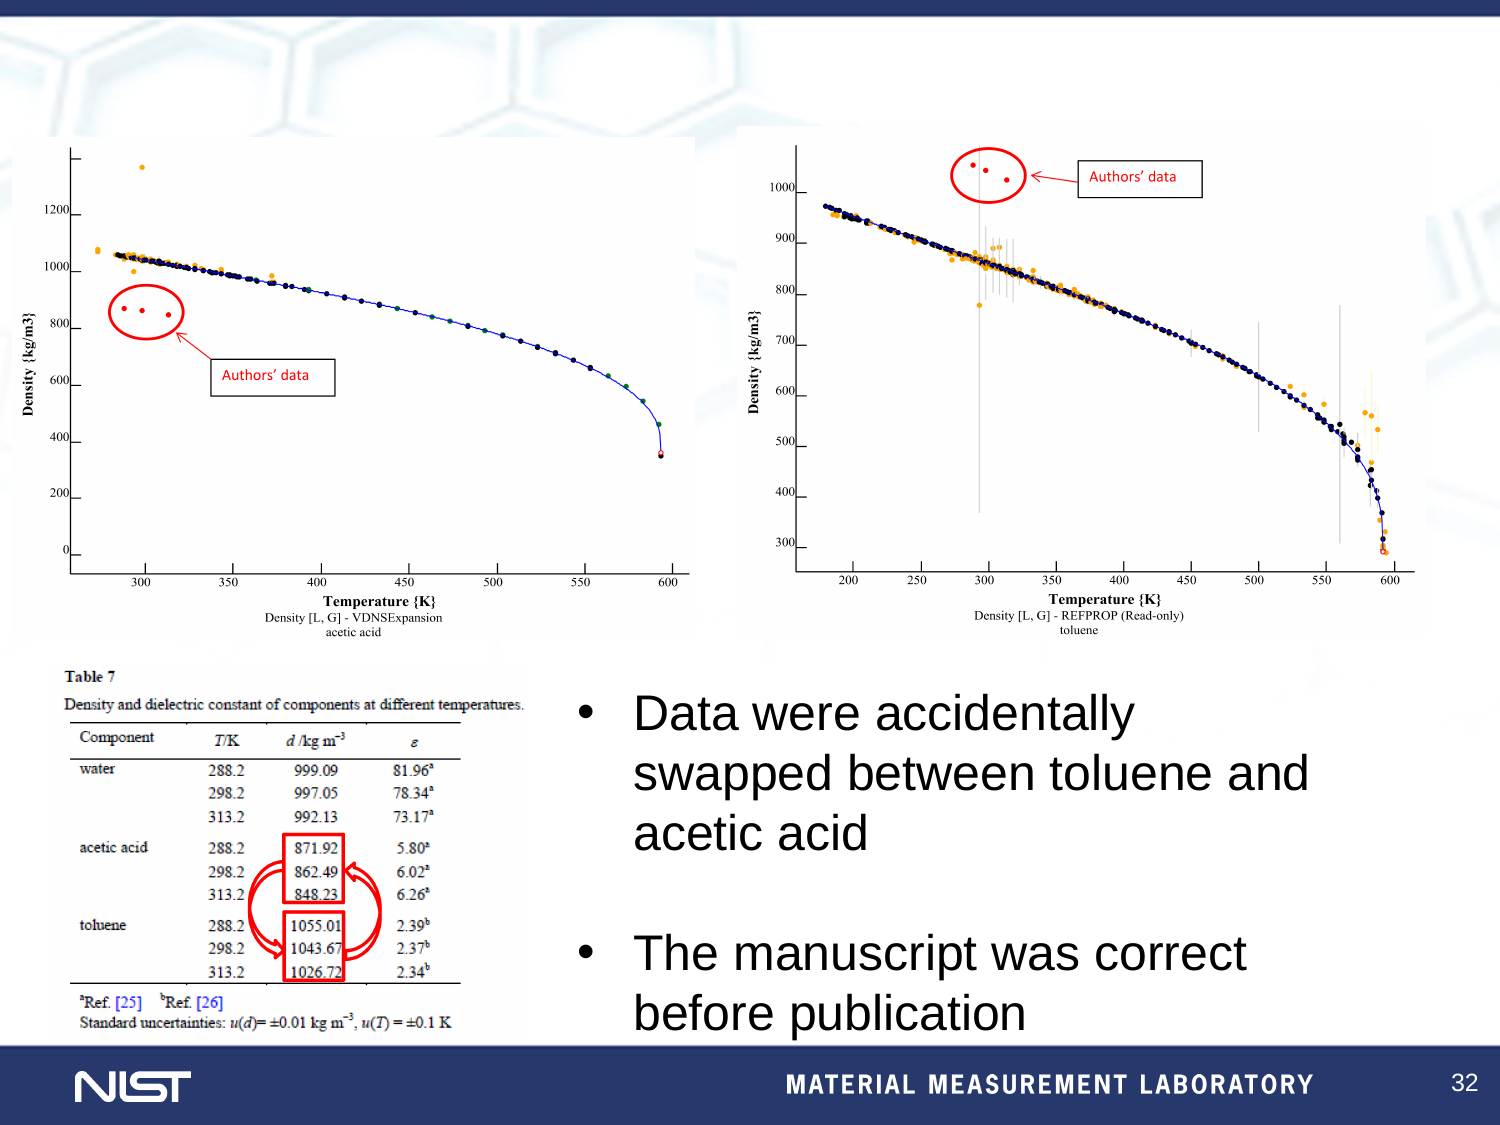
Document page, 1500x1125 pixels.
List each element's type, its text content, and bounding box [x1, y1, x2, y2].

picture [0, 0, 1500, 1125]
text_box Data were accidentally swapped between toluene and acetic acid The manuscript was correct before publication [562, 673, 1365, 1049]
